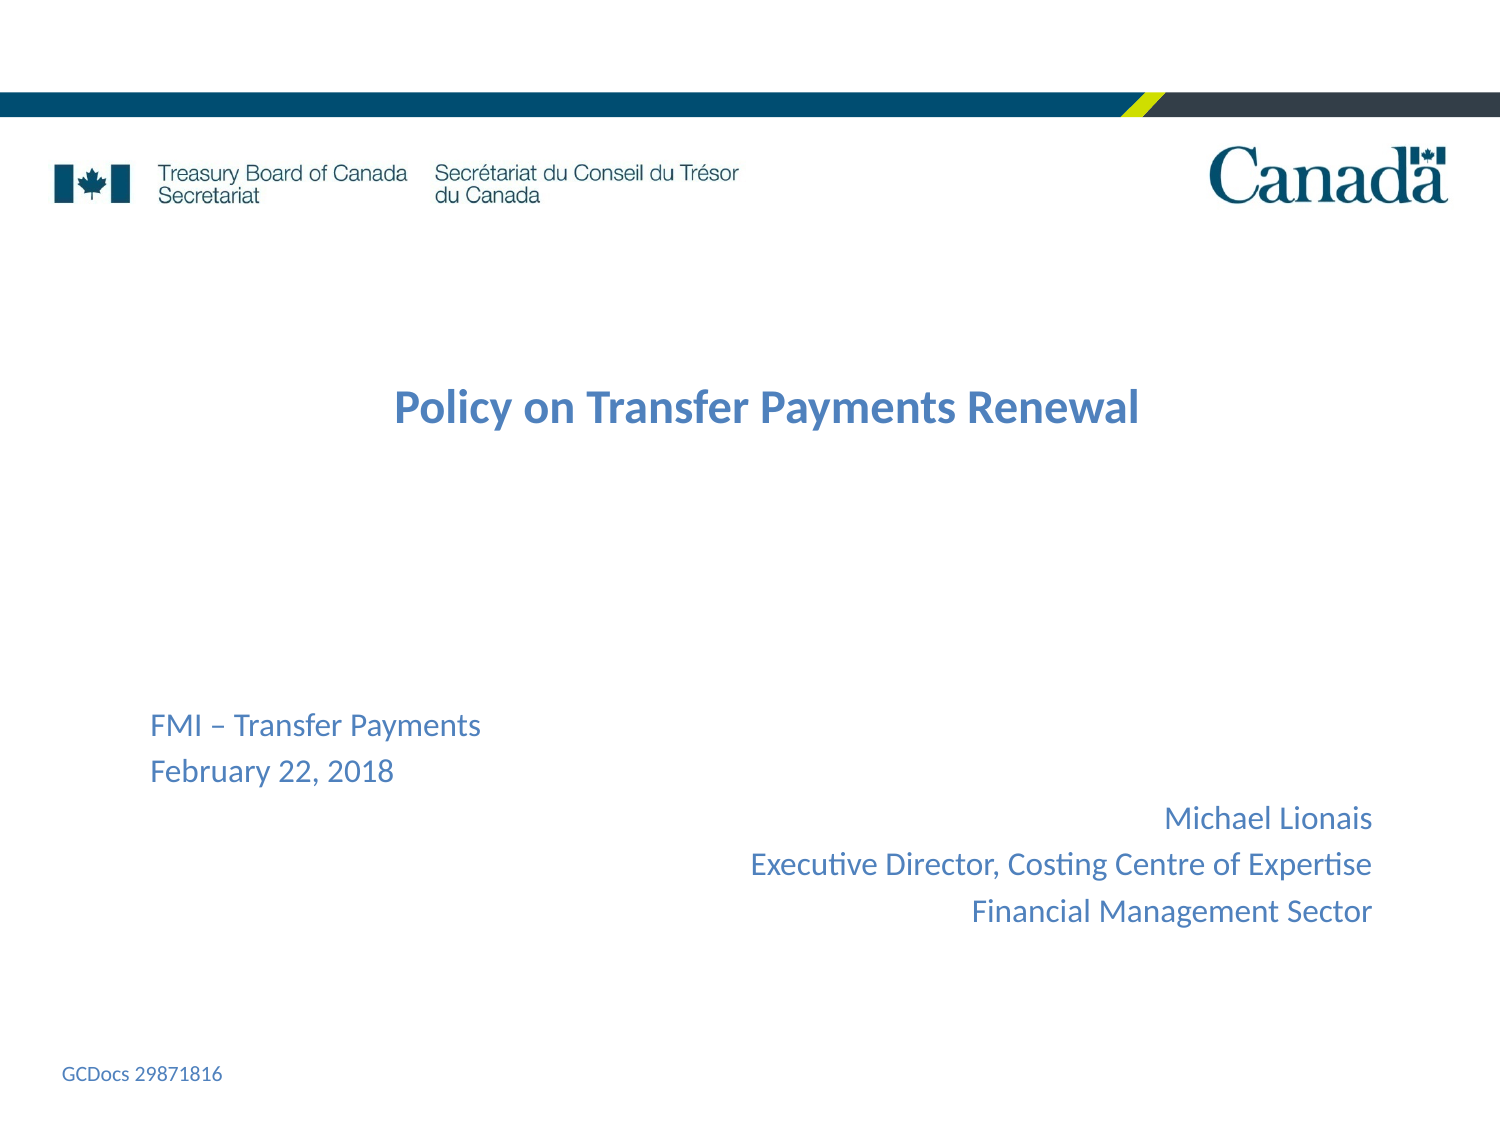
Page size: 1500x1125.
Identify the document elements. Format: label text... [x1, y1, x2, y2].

text_box [17, 1052, 485, 1109]
title Policy on Transfer Payments Renewal [135, 367, 1400, 468]
picture [1195, 132, 1454, 212]
text_box GCDocs 29871816 [47, 1052, 485, 1094]
picture [48, 149, 748, 214]
text_box FMI – Transfer Payments February 22, 2018 Michael Lionais Executive Director, Costing Centre of Expertise Financial Management Sector [135, 695, 1388, 997]
